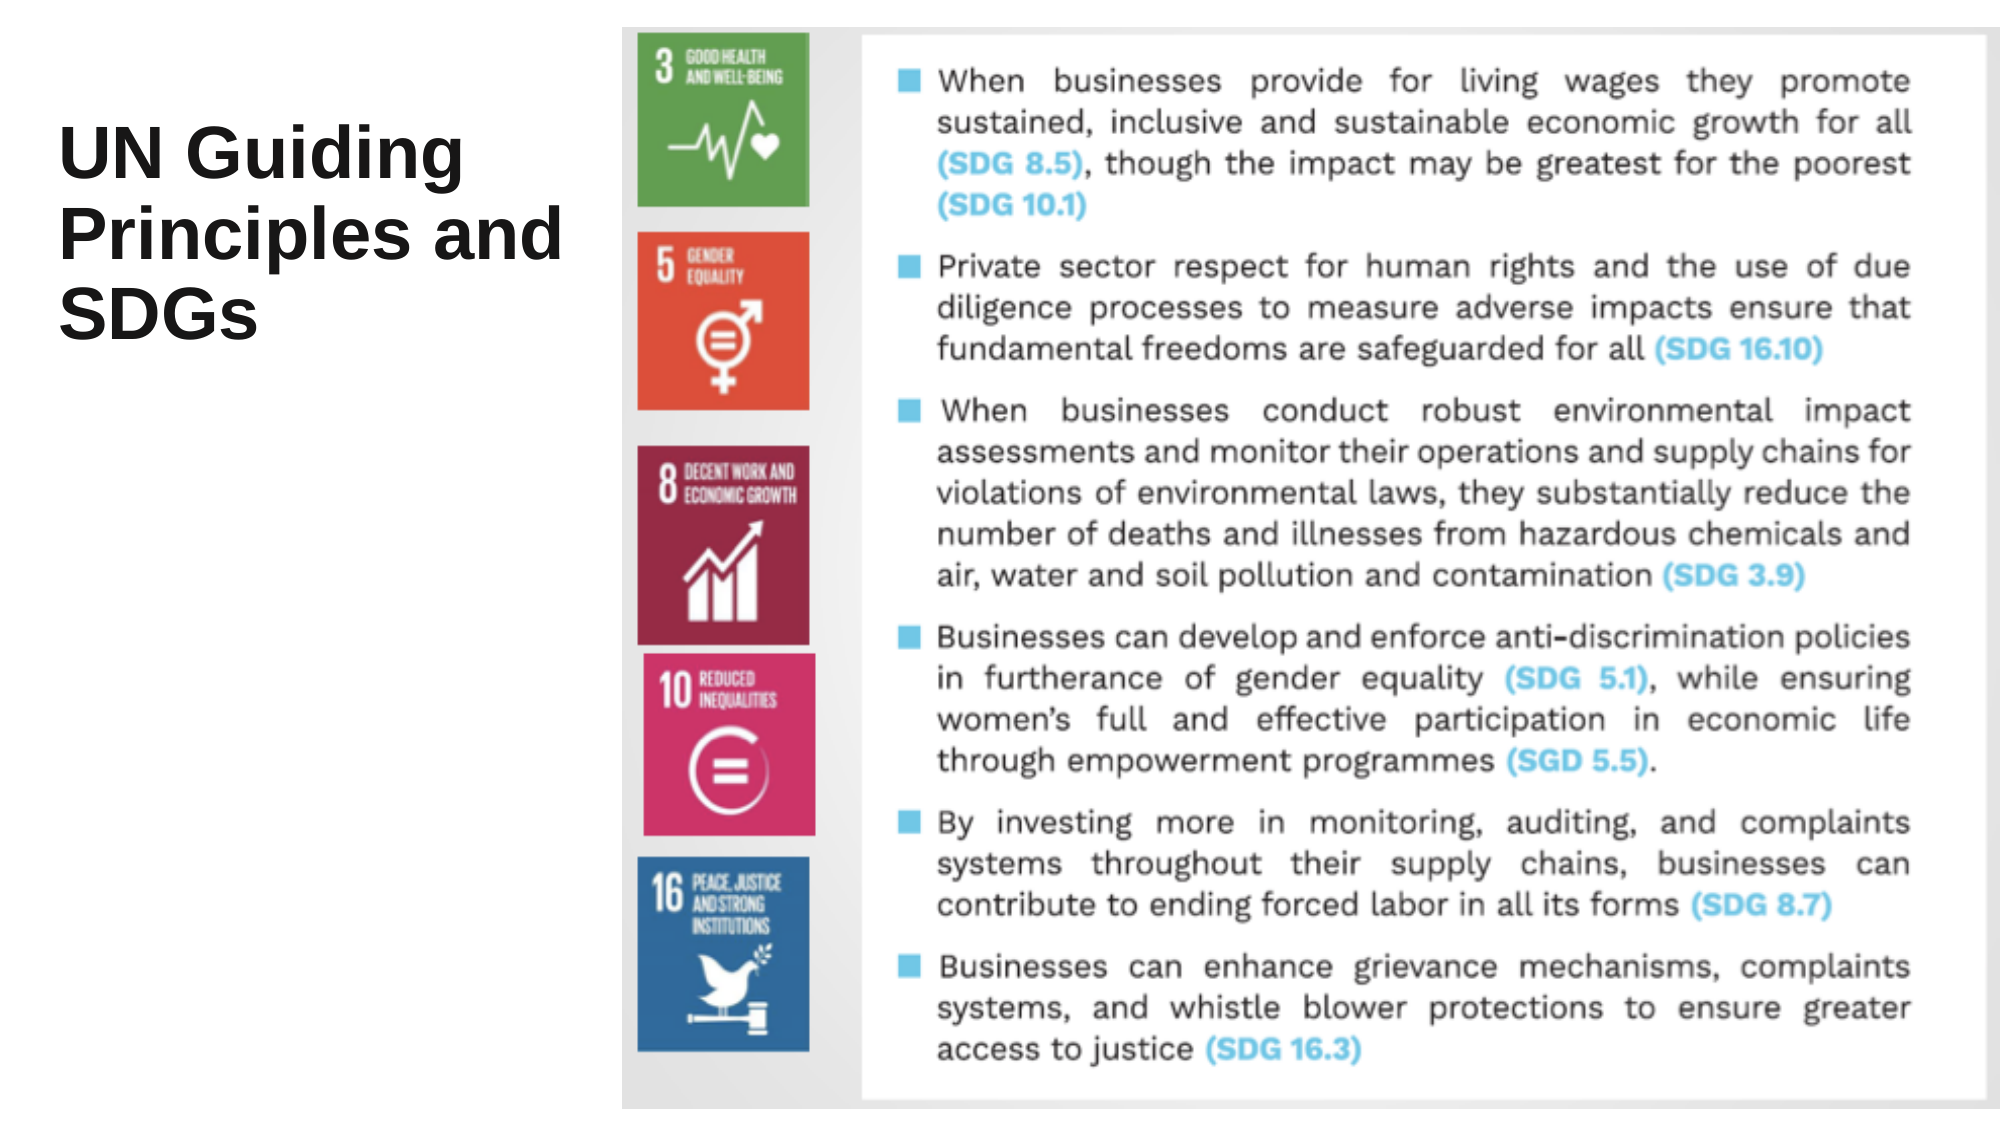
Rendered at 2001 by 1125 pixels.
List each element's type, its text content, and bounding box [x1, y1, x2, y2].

picture [622, 27, 2000, 1109]
title UN Guiding Principles and SDGs [43, 106, 592, 364]
